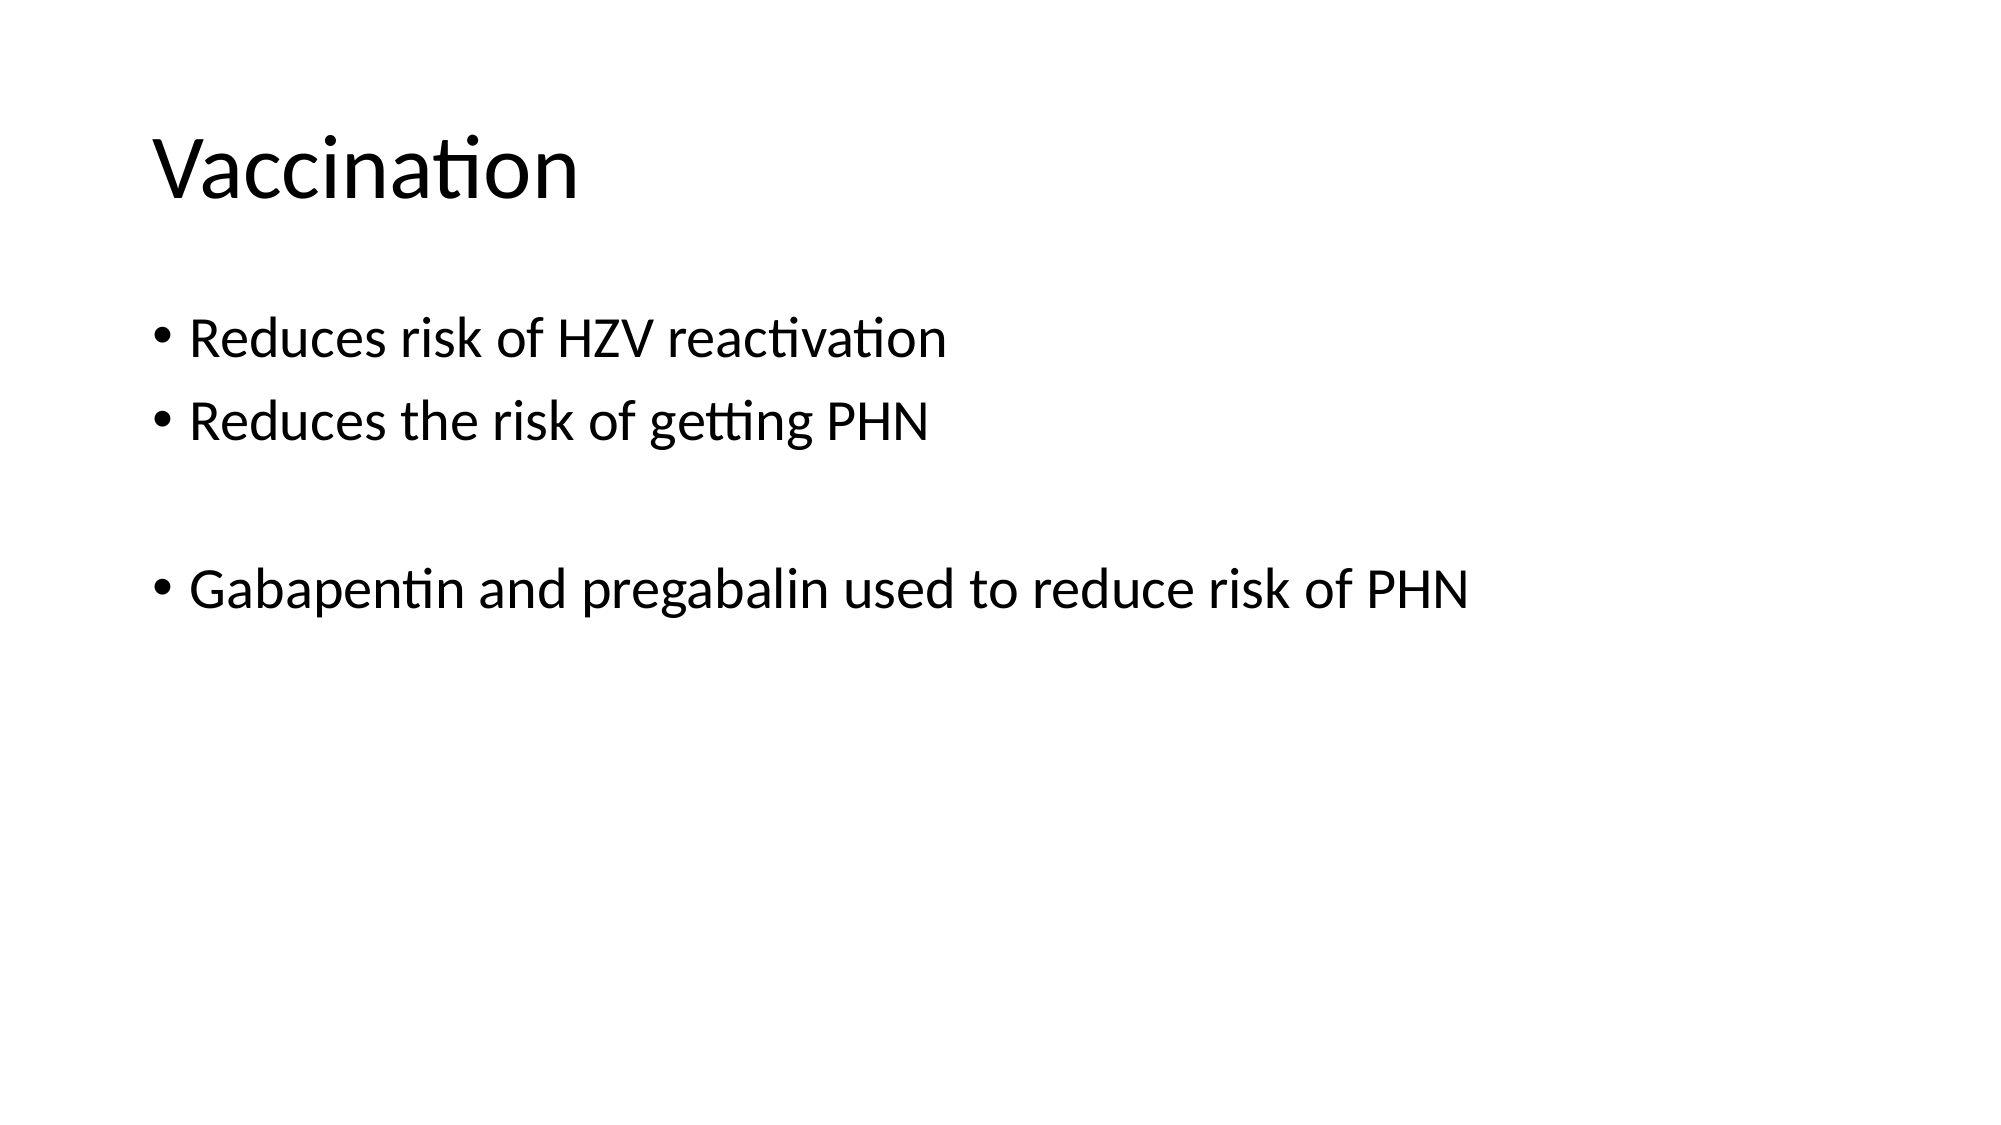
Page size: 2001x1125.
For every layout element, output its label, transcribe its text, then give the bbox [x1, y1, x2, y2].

title Vaccination [137, 59, 1863, 278]
list Reduces risk of HZV reactivation Reduces the risk of getting PHN Gabapentin and pregabalin used to reduce risk of PHN [137, 299, 1863, 1014]
